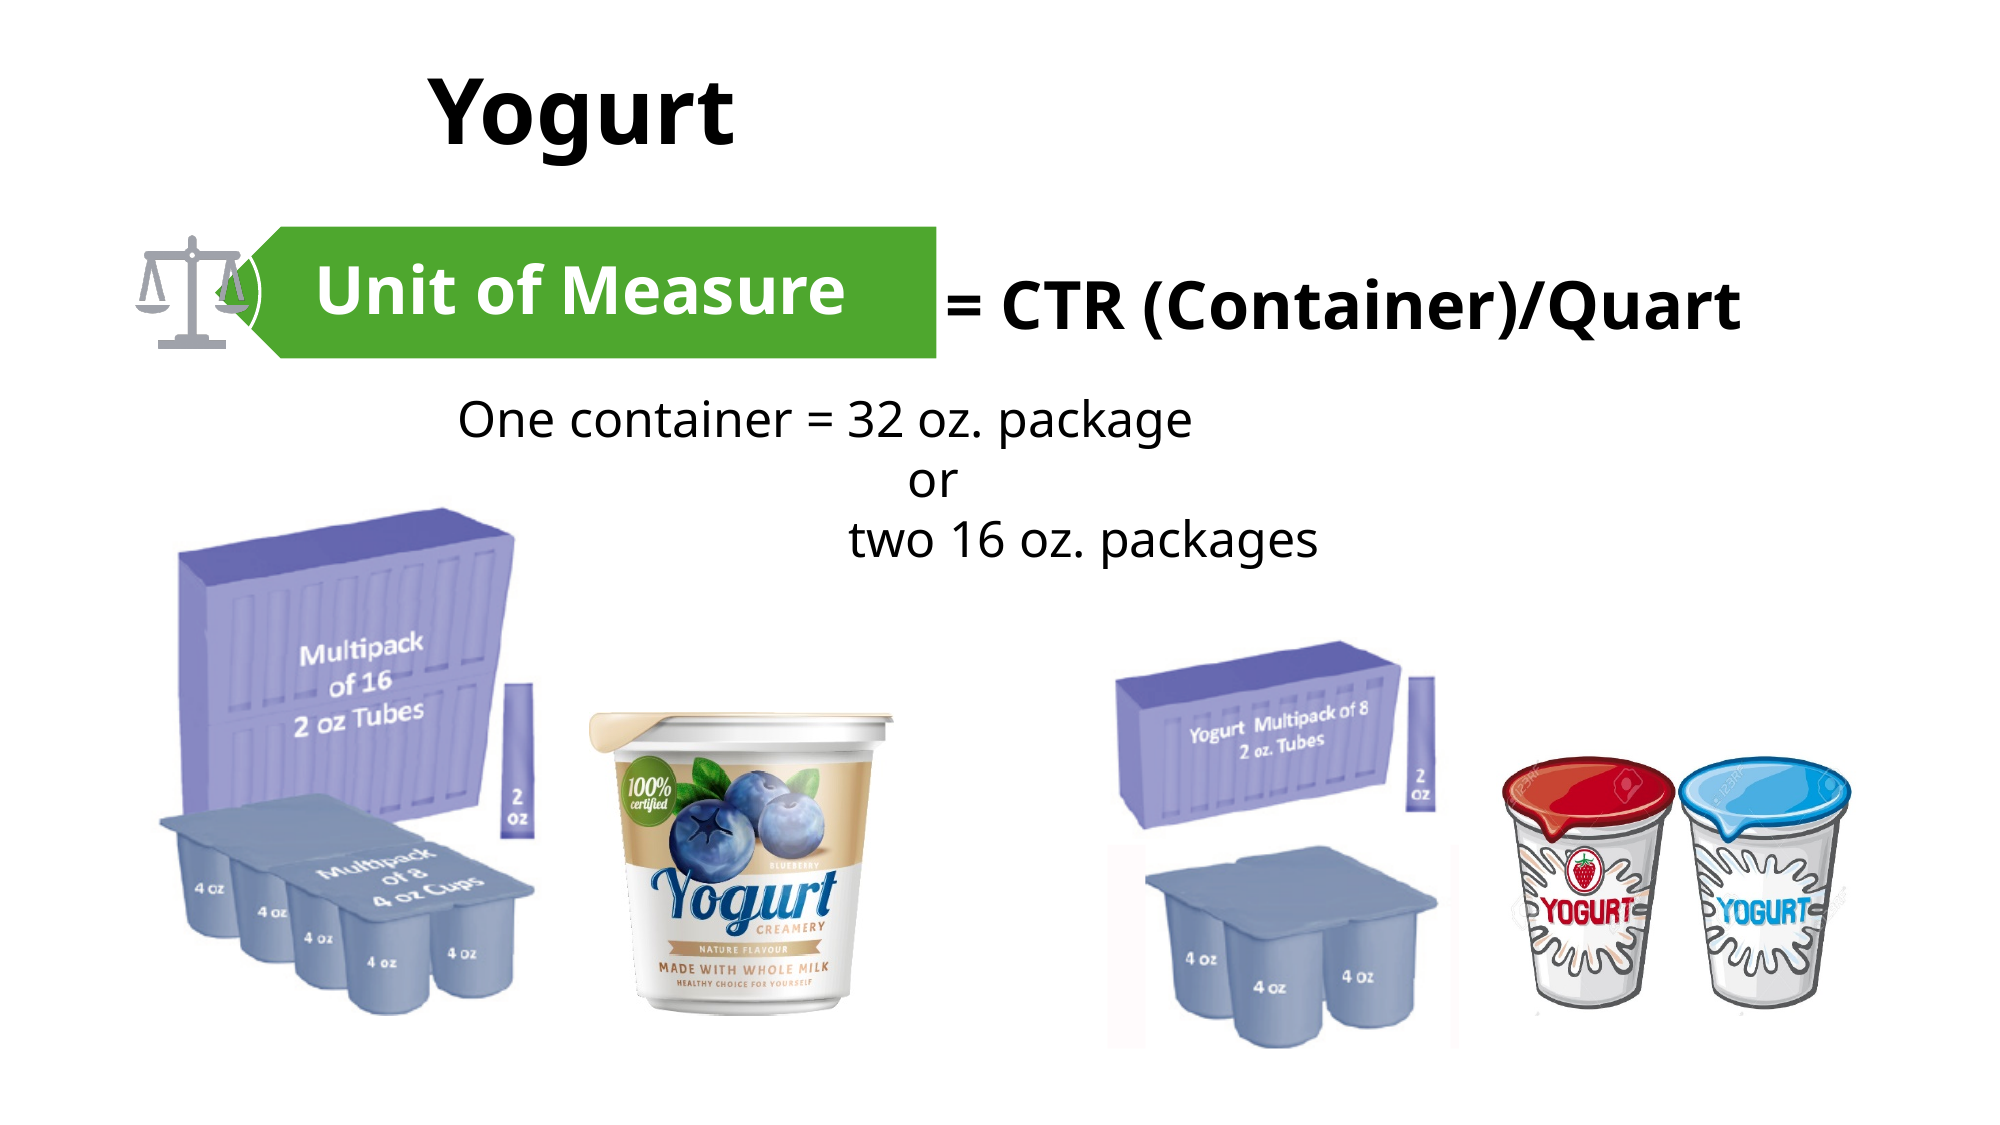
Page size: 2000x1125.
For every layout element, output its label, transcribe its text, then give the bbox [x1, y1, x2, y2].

picture [141, 453, 553, 1016]
picture [589, 711, 894, 1016]
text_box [24, 224, 951, 361]
list One container = 32 oz. package or two 16 oz. packages [437, 380, 1625, 595]
text_box Yogurt [412, 45, 1418, 170]
picture [1096, 636, 1459, 1056]
picture [1495, 749, 1858, 1016]
text_box = CTR (Container)/Quart [951, 255, 1787, 351]
